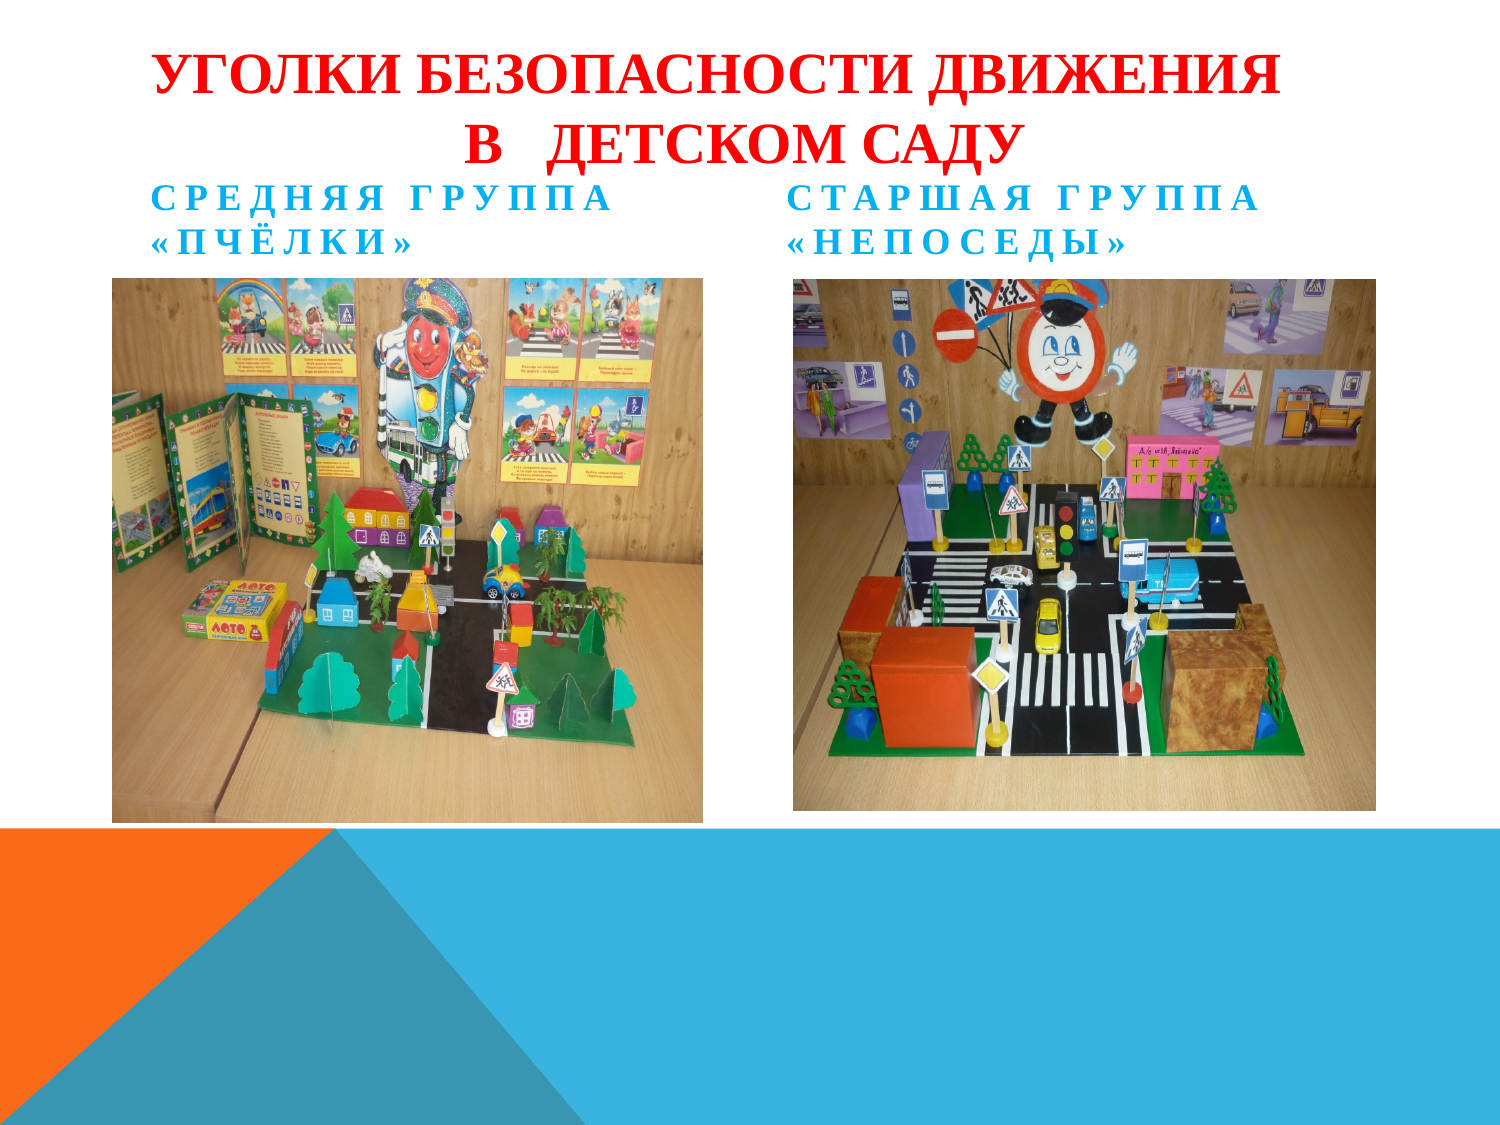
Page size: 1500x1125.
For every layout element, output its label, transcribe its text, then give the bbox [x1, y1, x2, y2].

list СРЕДНЯЯ ГРУППА «ПЧЁЛКИ» [135, 179, 660, 270]
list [793, 278, 1377, 811]
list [111, 278, 703, 823]
title Уголки безопасности движения в детском саду [135, 60, 1369, 150]
list СТАРШАЯ ГРУППА «НЕПОСЕДЫ» [771, 179, 1296, 270]
